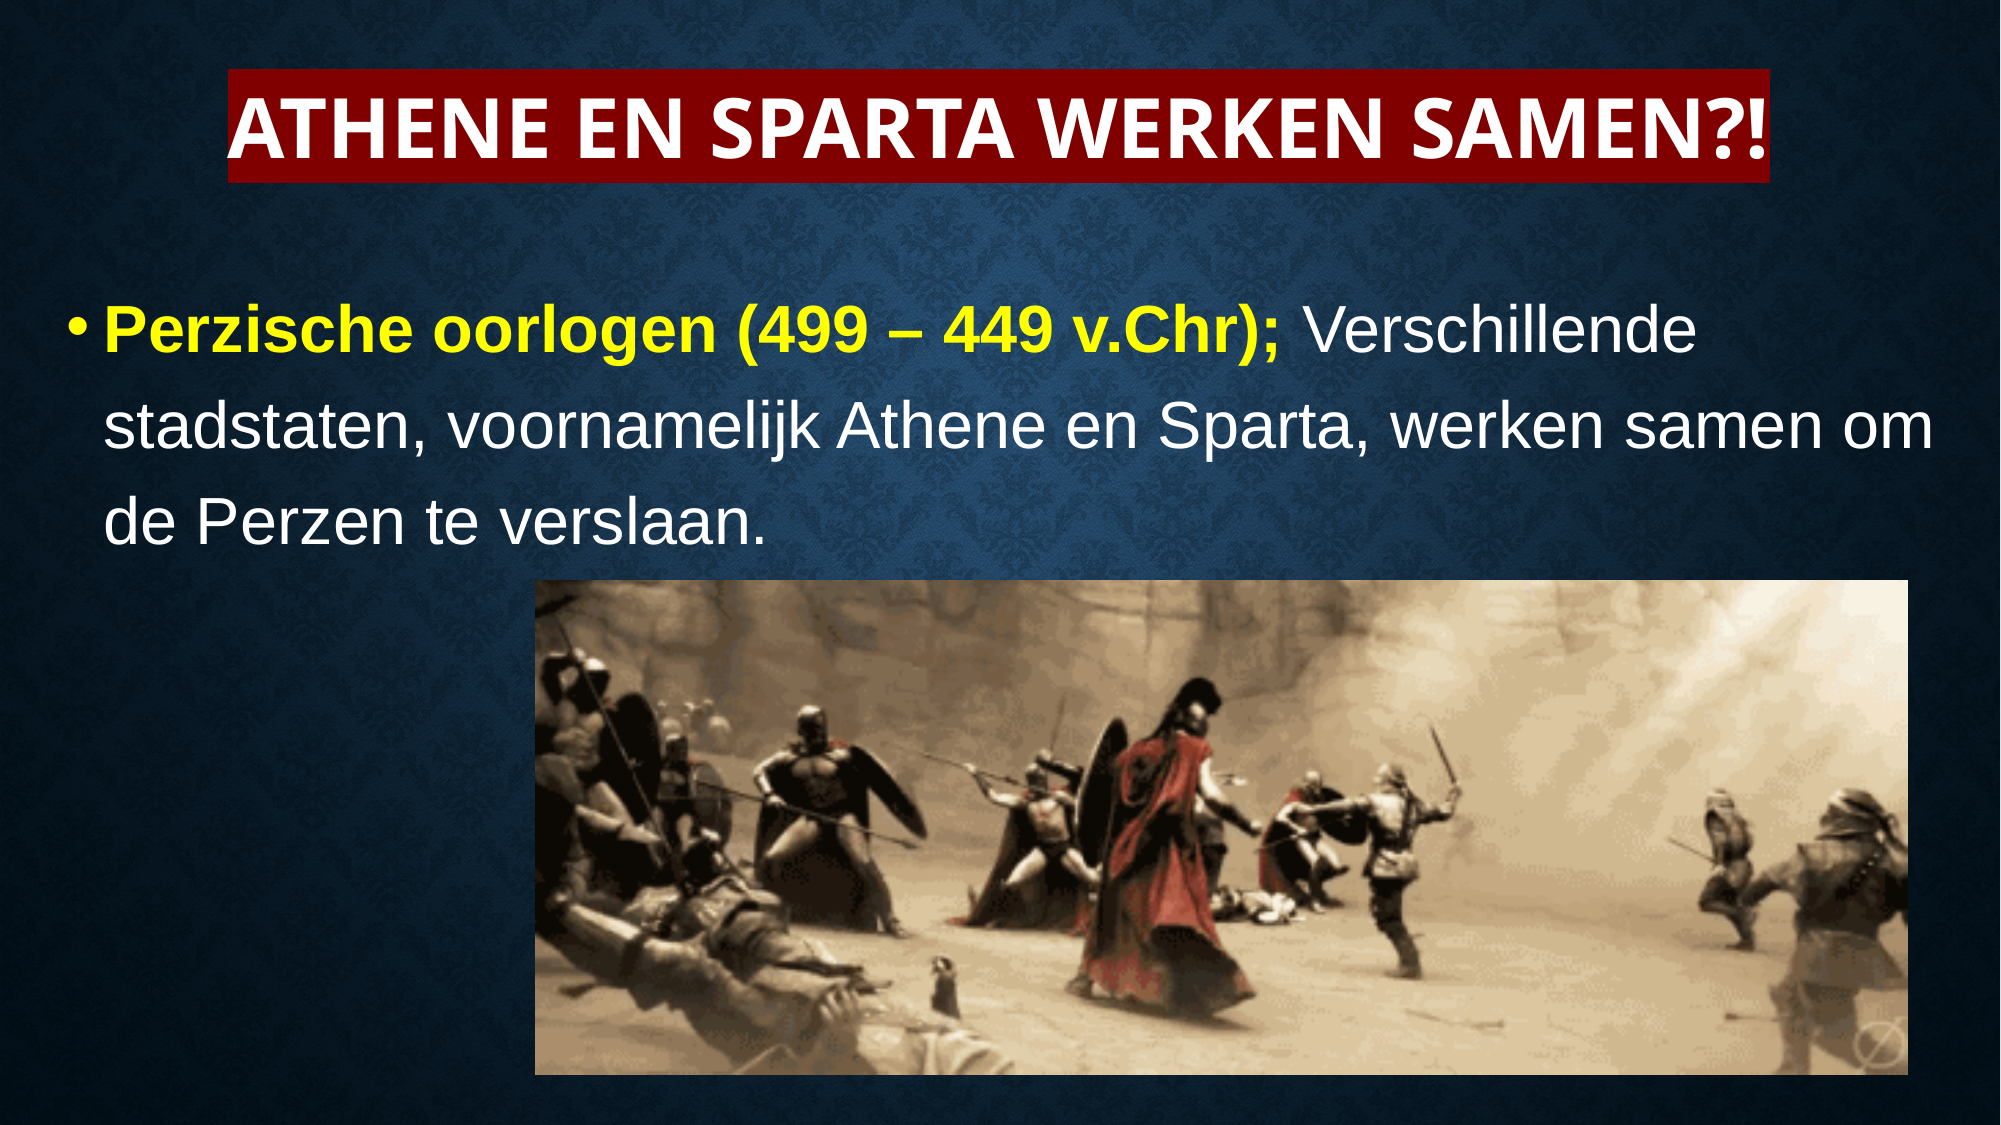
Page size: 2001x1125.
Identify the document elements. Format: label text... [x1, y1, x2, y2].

title Athene en Sparta werken samen?! [149, 22, 1849, 241]
picture [534, 580, 1909, 1076]
list Perzische oorlogen (499 – 449 v.Chr); Verschillende stadstaten, voornamelijk Athene en Sparta, werken samen om de Perzen te verslaan. [50, 262, 1964, 1103]
